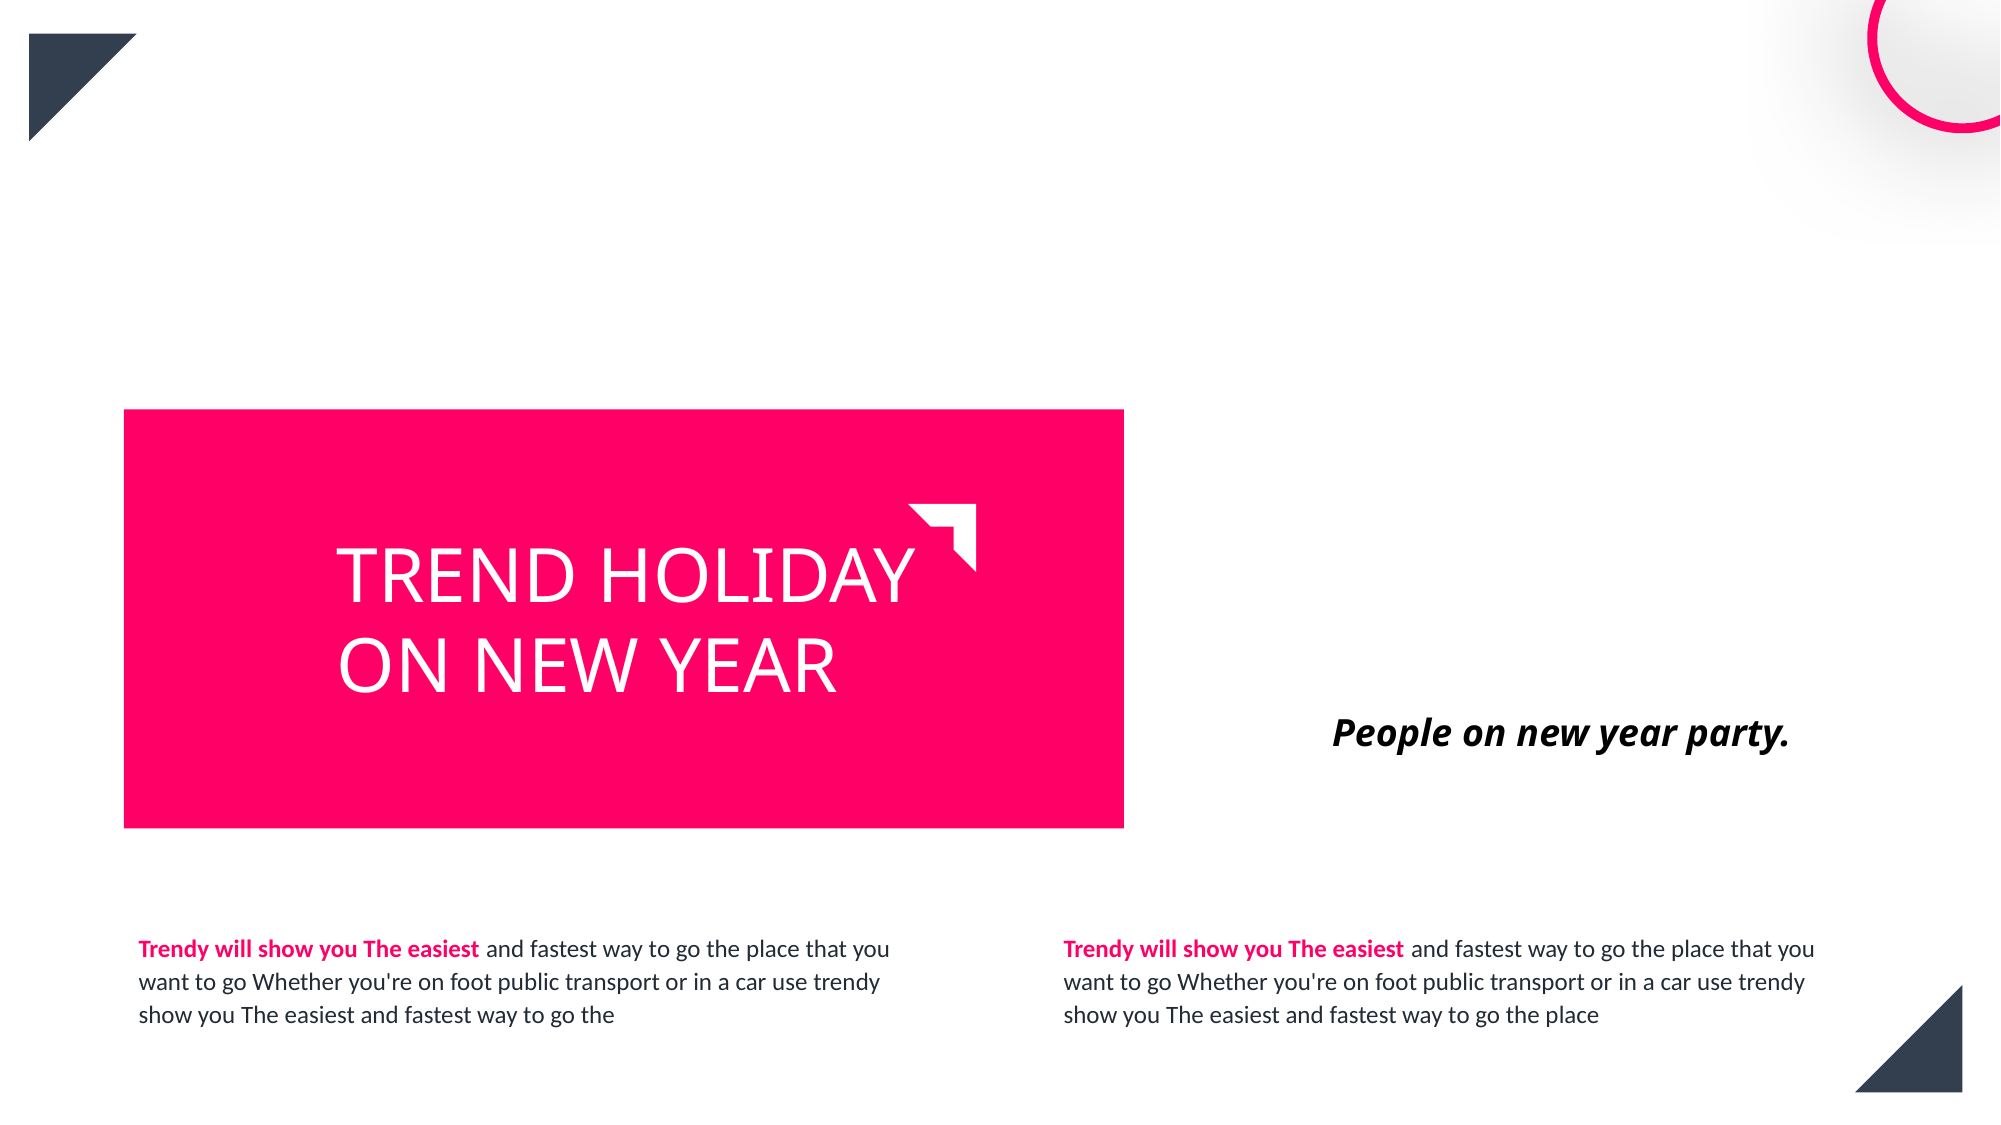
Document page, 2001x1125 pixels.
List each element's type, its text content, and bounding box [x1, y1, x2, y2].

text_box People on new year party. [1166, 701, 1957, 762]
text_box Trendy will show you The easiest and fastest way to go the place that you want to go Whether you're on foot public transport or in a car use trendy show you The easiest and fastest way to go the [123, 922, 908, 1036]
text_box TREND HOLIDAY ON NEW YEAR [321, 619, 955, 716]
picture [0, 0, 2000, 619]
text_box Trendy will show you The easiest and fastest way to go the place that you want to go Whether you're on foot public transport or in a car use trendy show you The easiest and fastest way to go the place [1048, 922, 1834, 1036]
text_box [123, 619, 1125, 829]
text_box [1852, 982, 1964, 1094]
